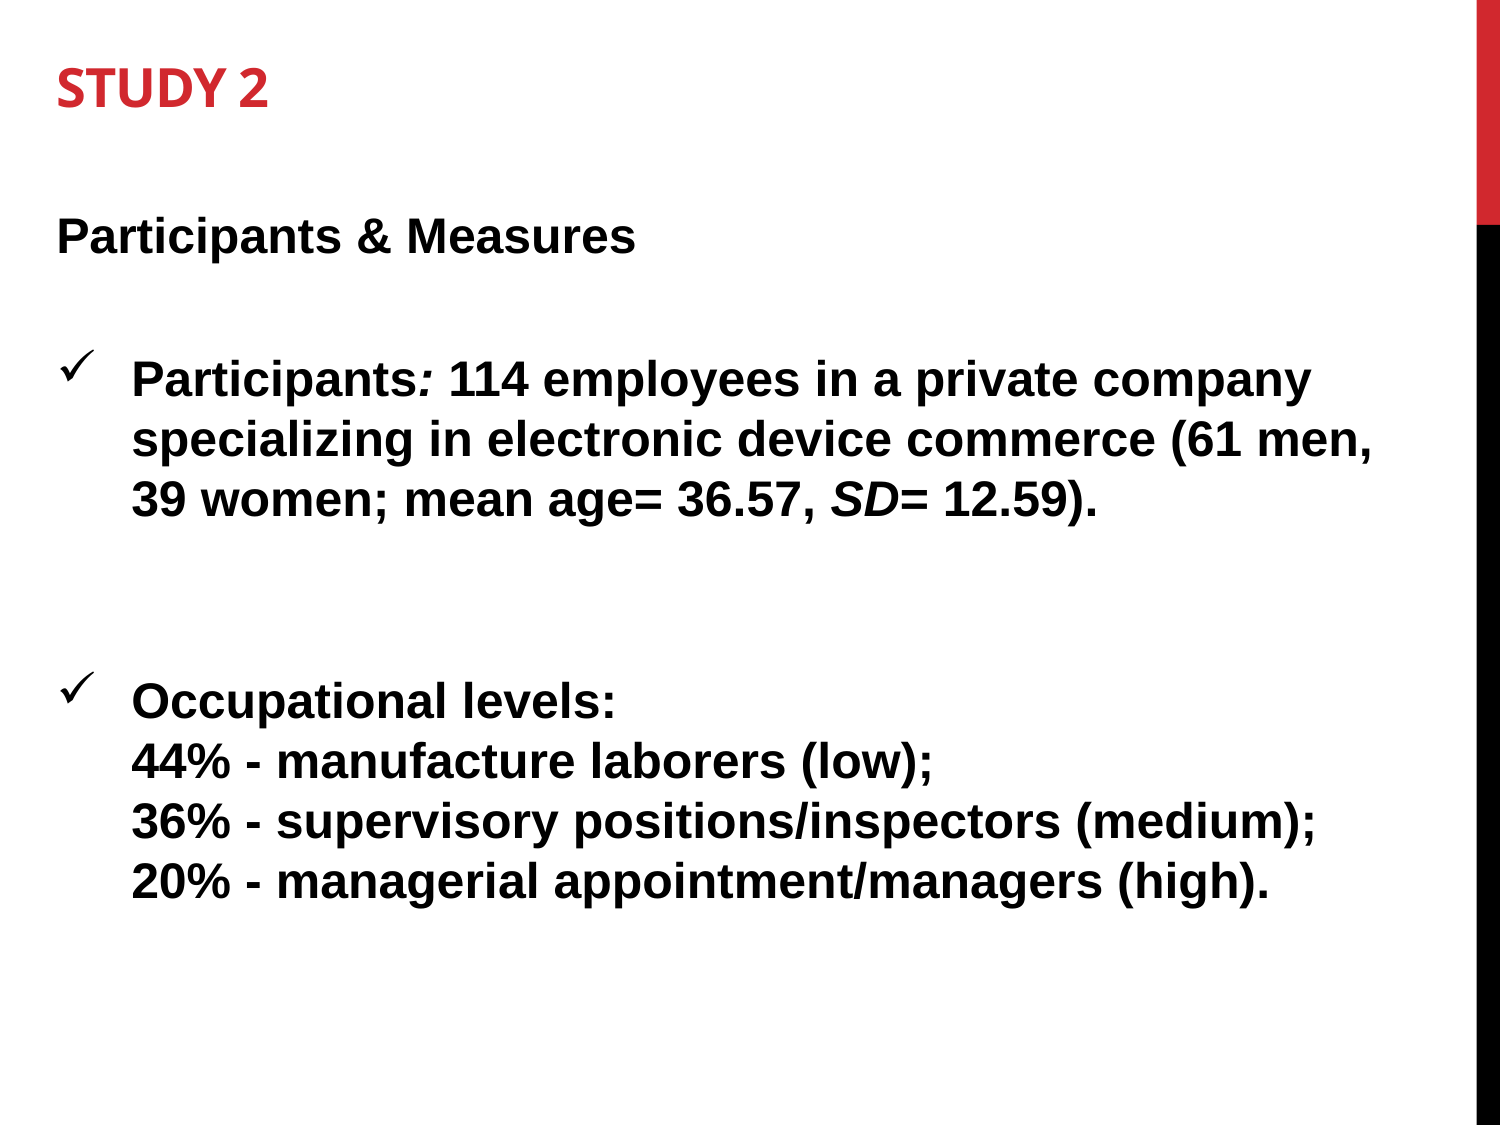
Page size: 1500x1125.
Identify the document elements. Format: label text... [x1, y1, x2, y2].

title Study 2 [41, 54, 1412, 126]
list Participants & Measures Participants: 114 employees in a private company specializing in electronic device commerce (61 men, 39 women; mean age= 36.57, SD= 12.59). Occupational levels: 44% - manufacture laborers (low); 36% - supervisory positions/inspectors (medium); 20% - managerial appointment/managers (high). [41, 196, 1436, 1012]
